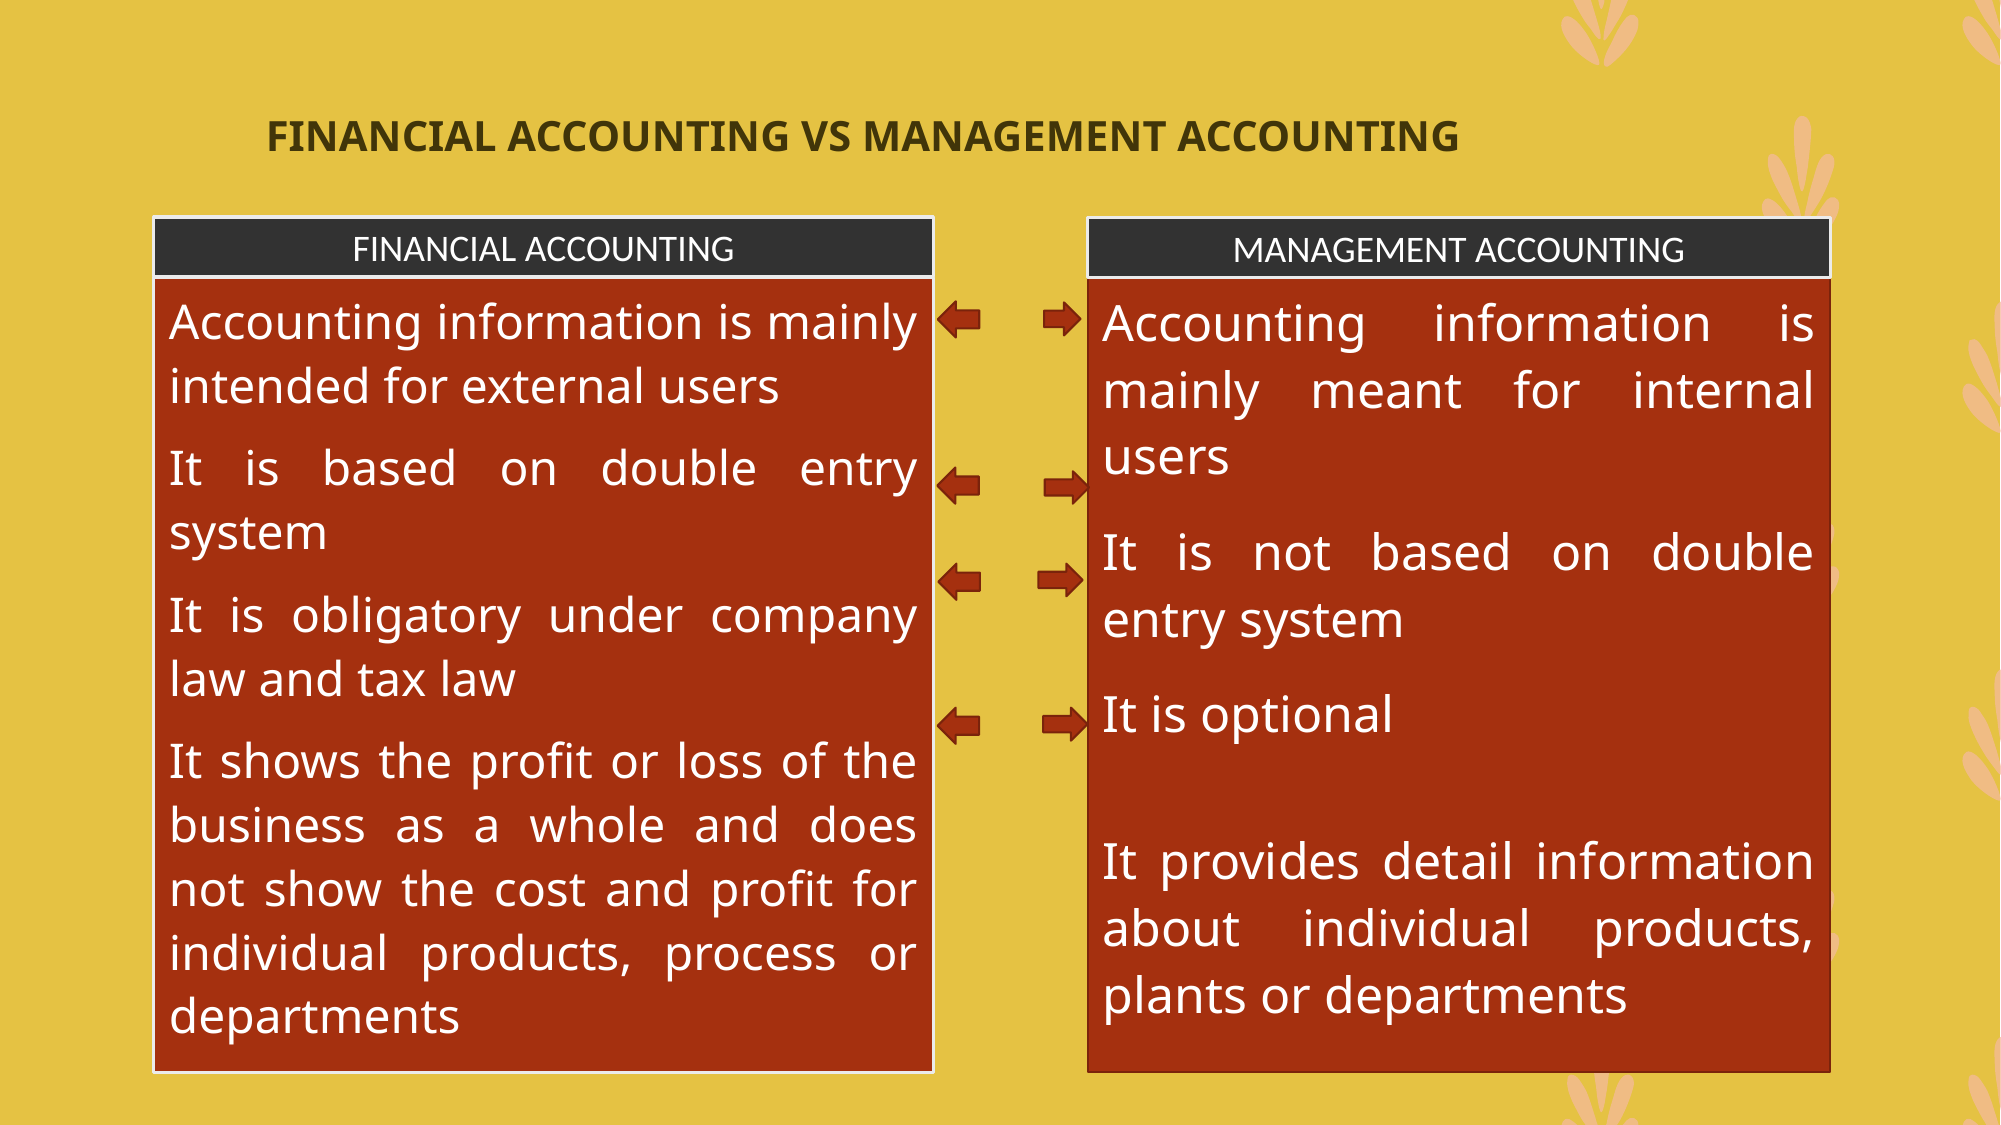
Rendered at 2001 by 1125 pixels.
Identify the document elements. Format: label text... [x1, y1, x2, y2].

text_box [1043, 470, 1090, 505]
list Accounting information is mainly meant for internal users It is not based on double entry system It is optional It provides detail information about individual products, plants or departments [1087, 279, 1831, 1073]
text_box [936, 706, 981, 745]
text_box [937, 562, 981, 601]
text_box [937, 300, 981, 339]
title FINANCIAL ACCOUNTING VS MANAGEMENT ACCOUNTING [250, 0, 1737, 168]
text_box [1043, 301, 1082, 337]
text_box [1037, 562, 1084, 598]
text_box [936, 466, 980, 505]
list Accounting information is mainly intended for external users It is based on double entry system It is obligatory under company law and tax law It shows the profit or loss of the business as a whole and does not show the cost and profit for individual products, process or departments [152, 278, 935, 1074]
text_box MANAGEMENT ACCOUNTING [1086, 216, 1832, 279]
text_box FINANCIAL ACCOUNTING [152, 215, 935, 278]
text_box [1042, 706, 1089, 742]
